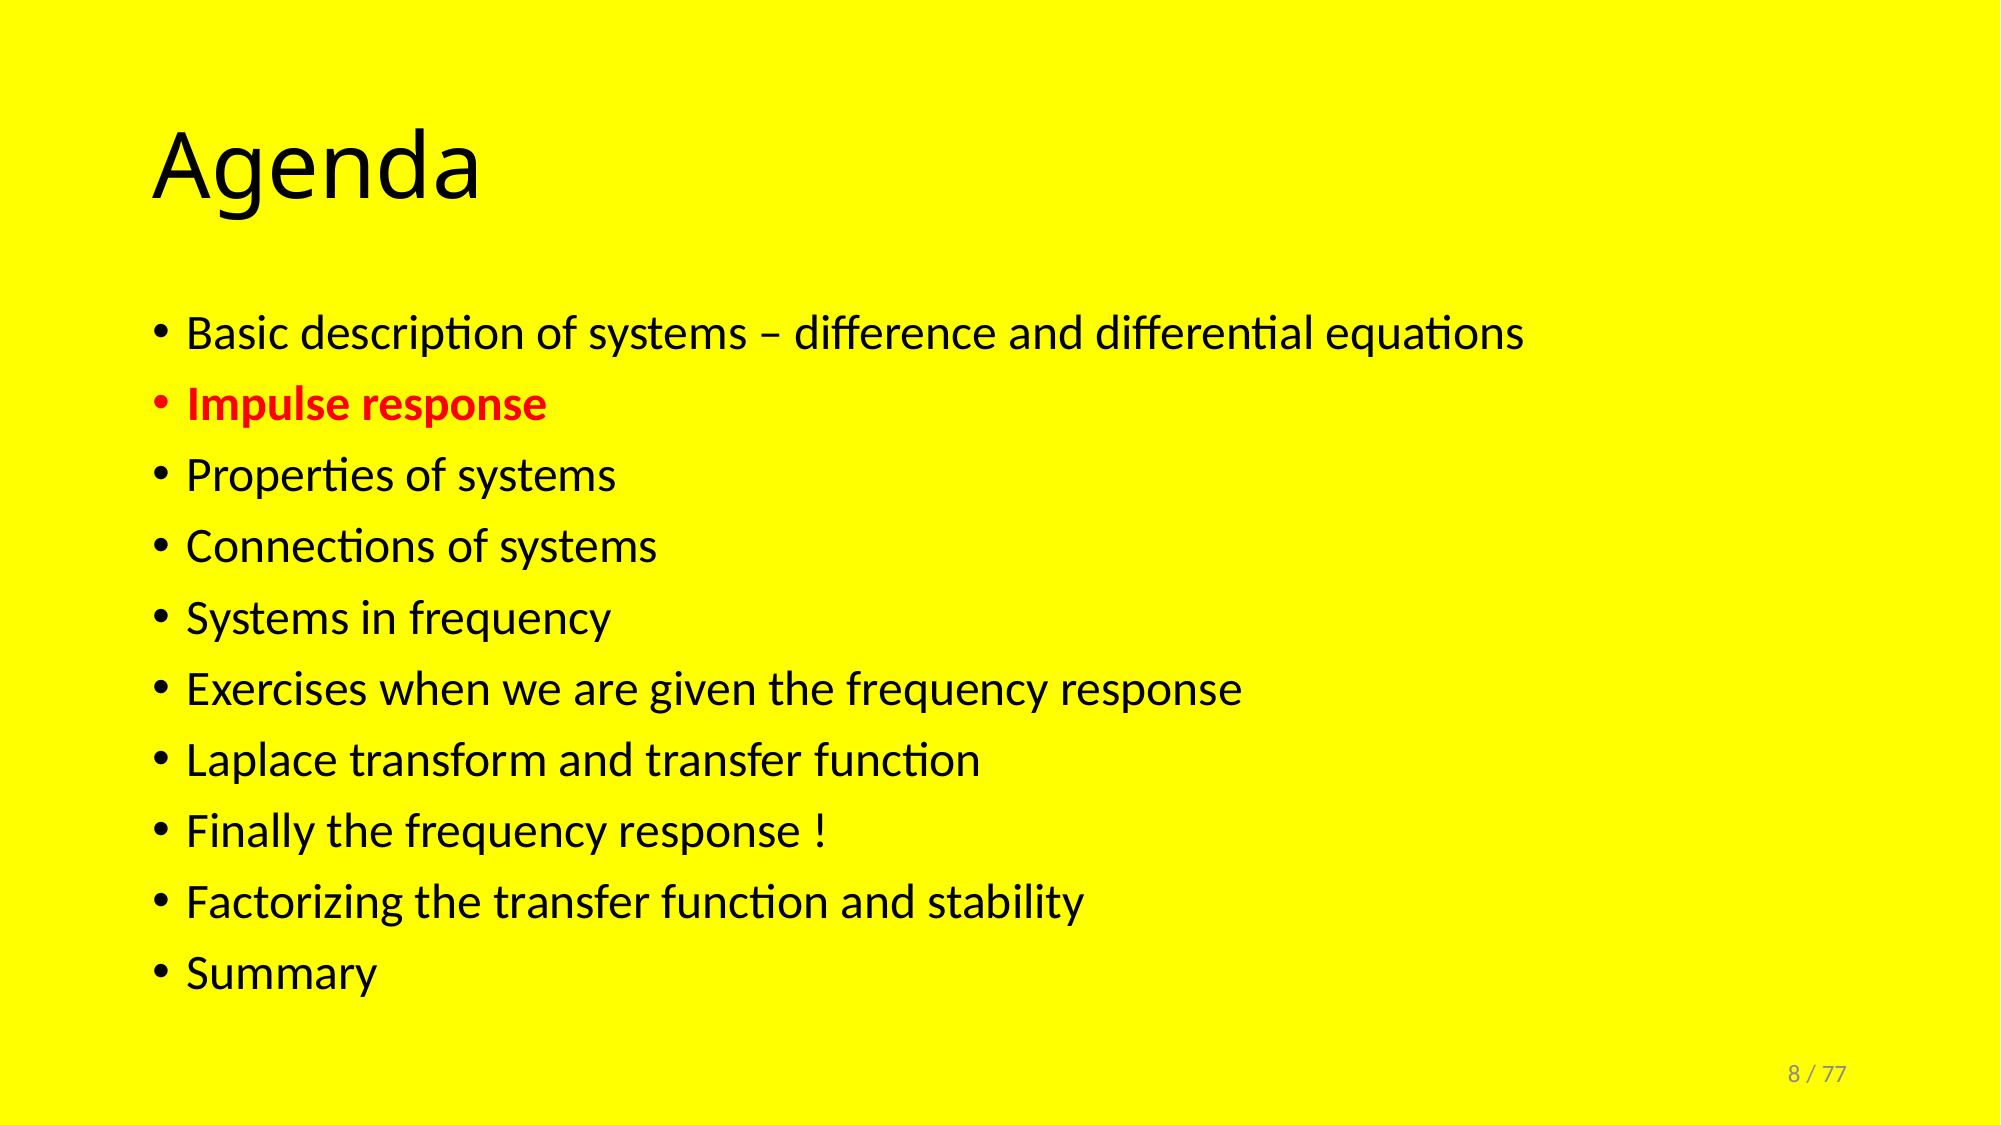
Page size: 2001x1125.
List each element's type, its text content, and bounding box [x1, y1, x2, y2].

title Agenda [137, 59, 1863, 278]
list Basic description of systems – difference and differential equations Impulse response Properties of systems Connections of systems Systems in frequency Exercises when we are given the frequency response Laplace transform and transfer function Finally the frequency response ! Factorizing the transfer function and stability Summary [137, 299, 1863, 1014]
slide_number 8 / 77 [1412, 1042, 1863, 1103]
